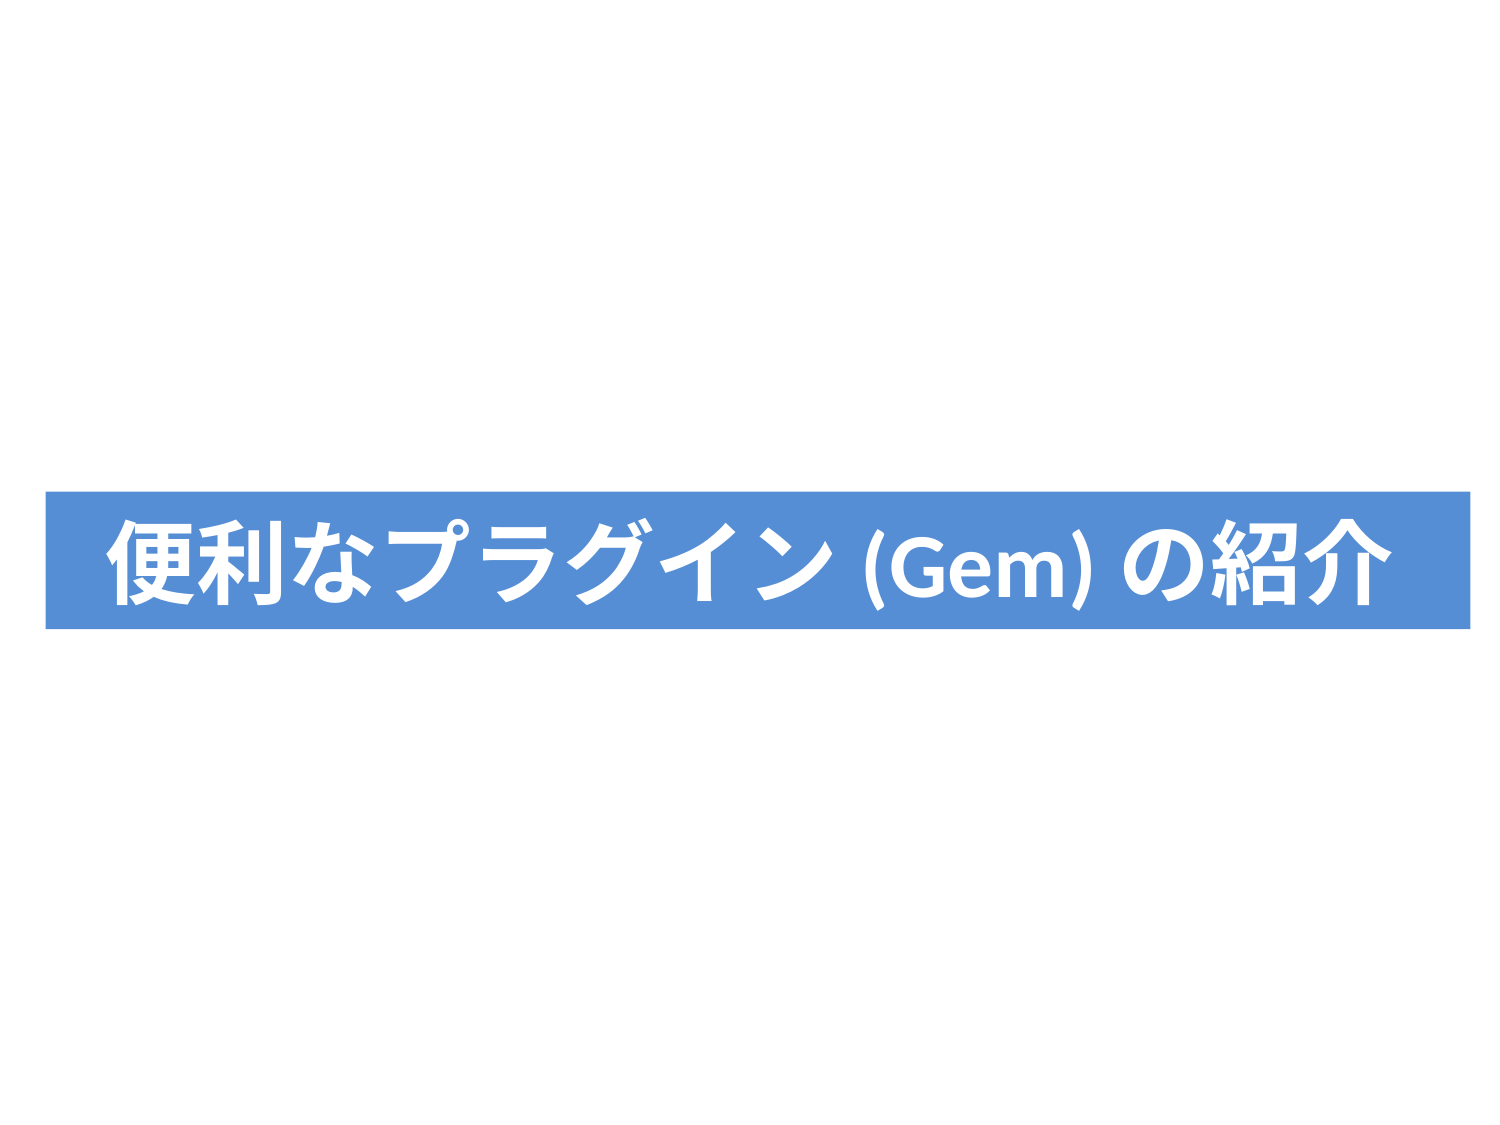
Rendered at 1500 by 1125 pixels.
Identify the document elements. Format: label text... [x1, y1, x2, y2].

title 便利なプラグイン(Gem)の紹介 [45, 491, 1471, 630]
